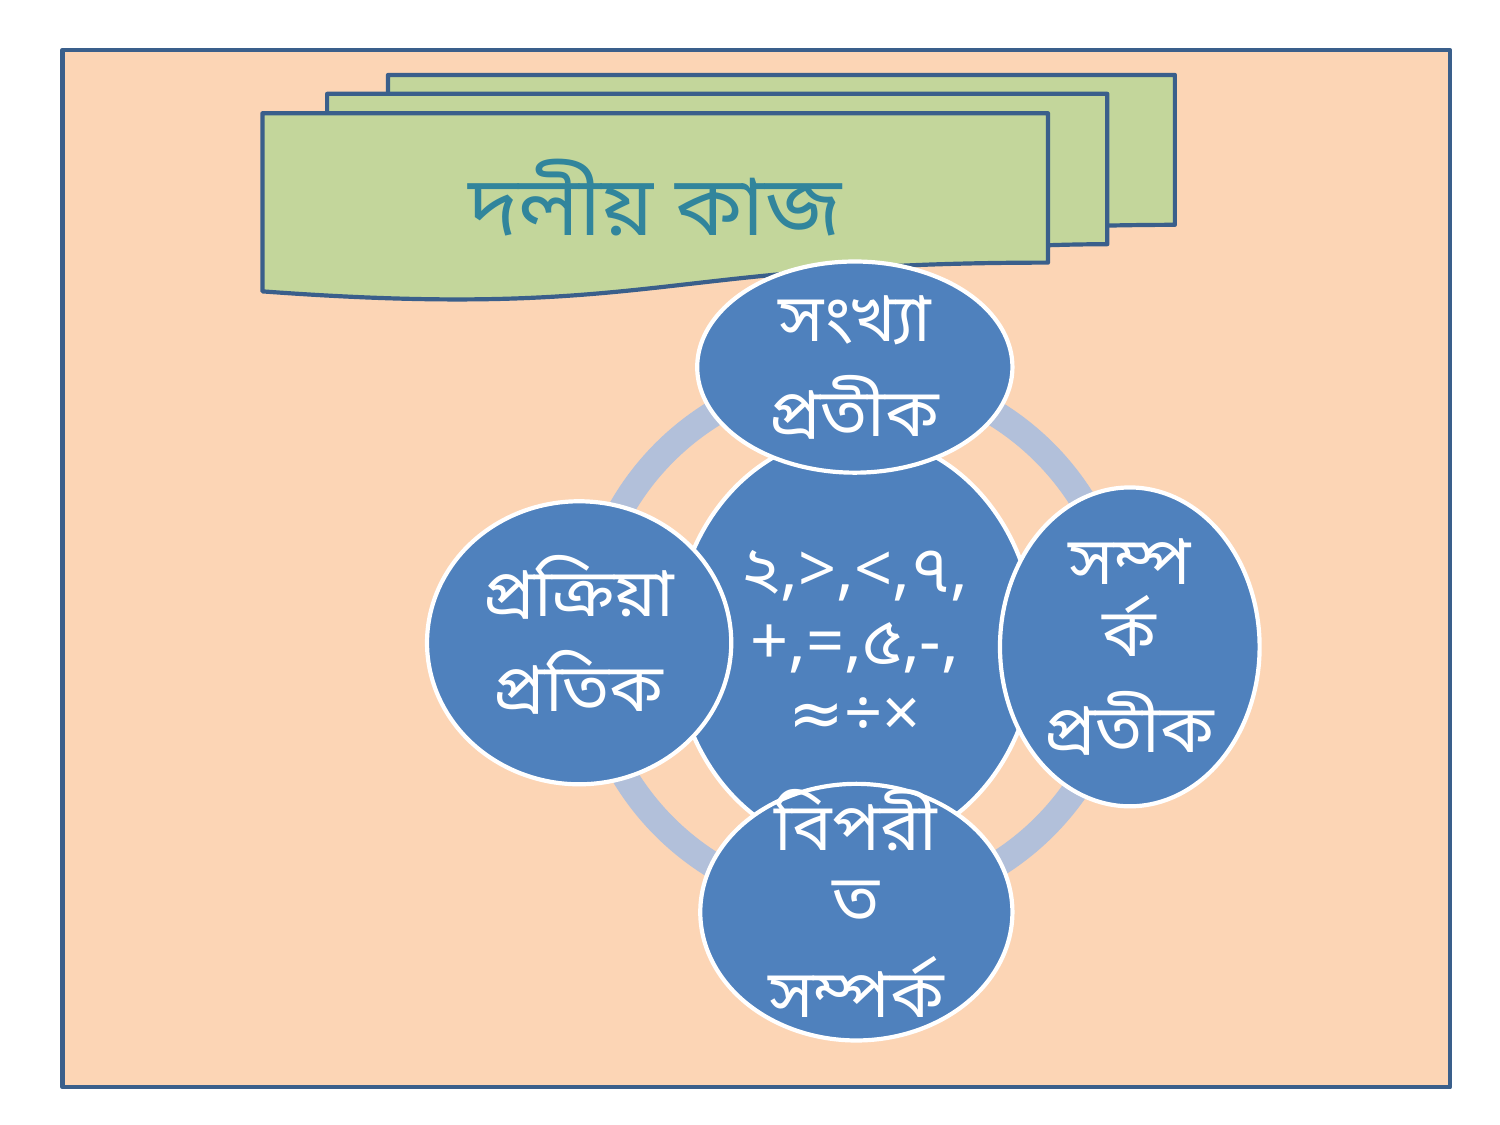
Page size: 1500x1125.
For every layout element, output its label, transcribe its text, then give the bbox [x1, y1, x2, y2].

text_box [60, 48, 1452, 1089]
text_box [337, 287, 1351, 1021]
text_box দলীয় কাজ [260, 72, 1177, 298]
